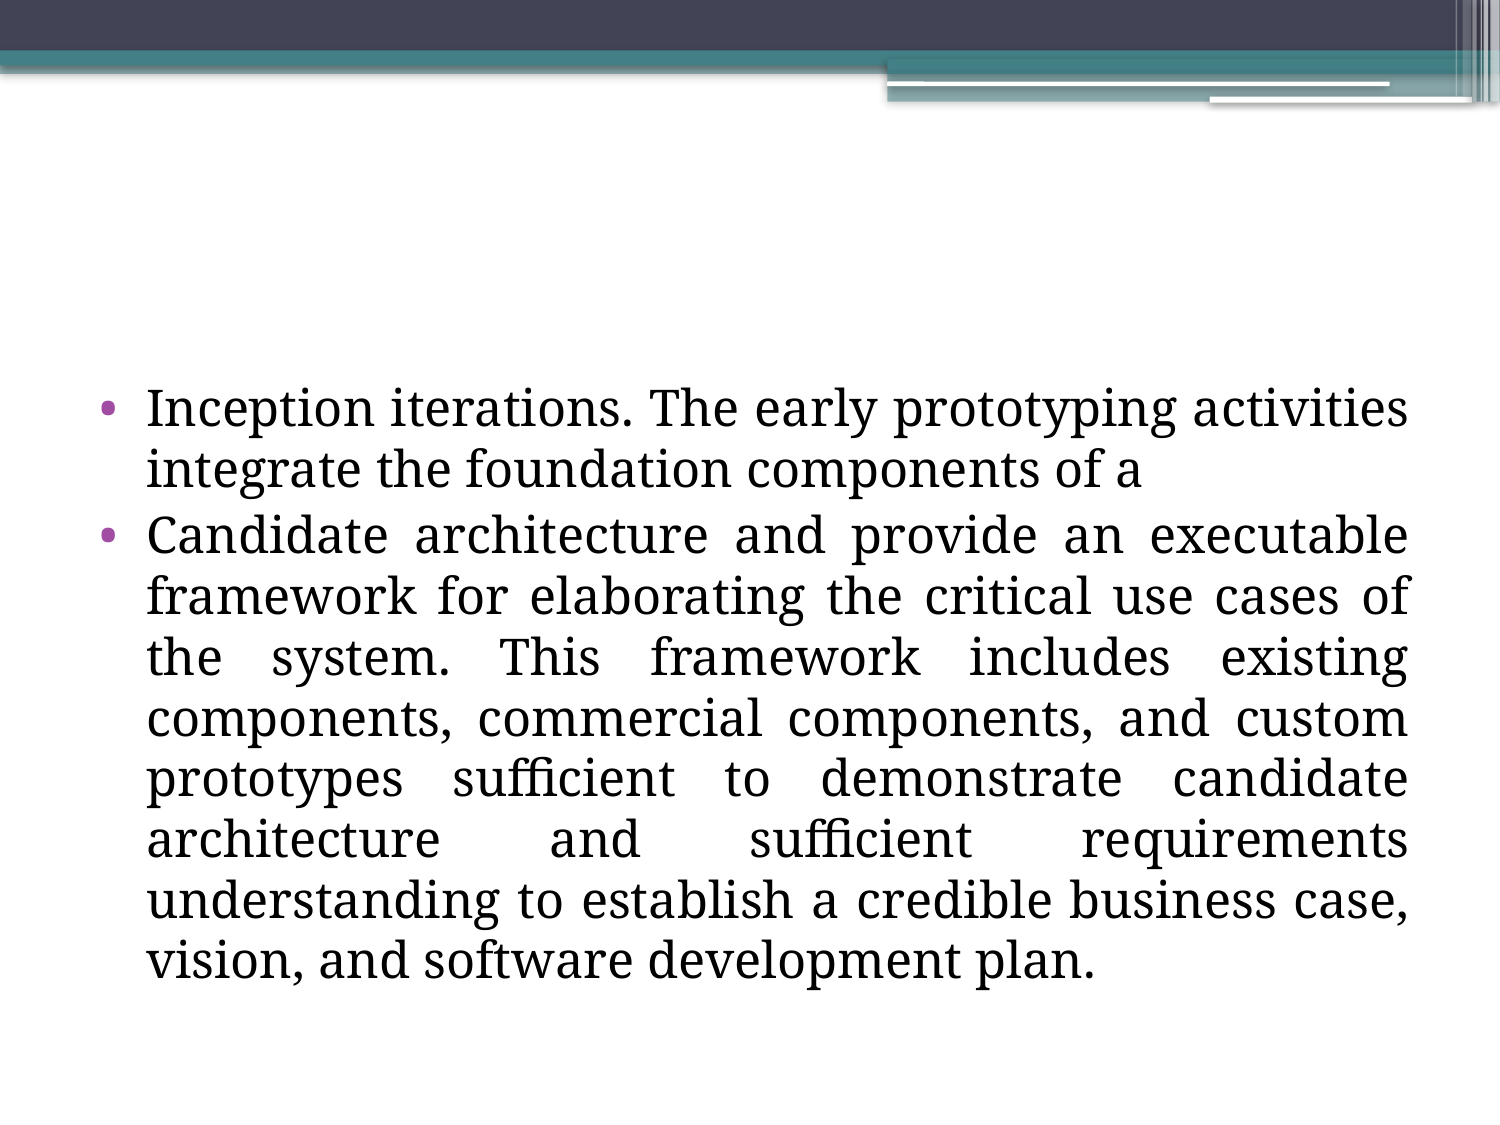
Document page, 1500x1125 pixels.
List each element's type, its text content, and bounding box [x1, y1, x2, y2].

list Inception iterations. The early prototyping activities integrate the foundation components of a Candidate architecture and provide an executable framework for elaborating the critical use cases of the system. This framework includes existing components, commercial components, and custom prototypes sufficient to demonstrate candidate architecture and sufficient requirements understanding to establish a credible business case, vision, and software development plan. [75, 368, 1425, 1079]
